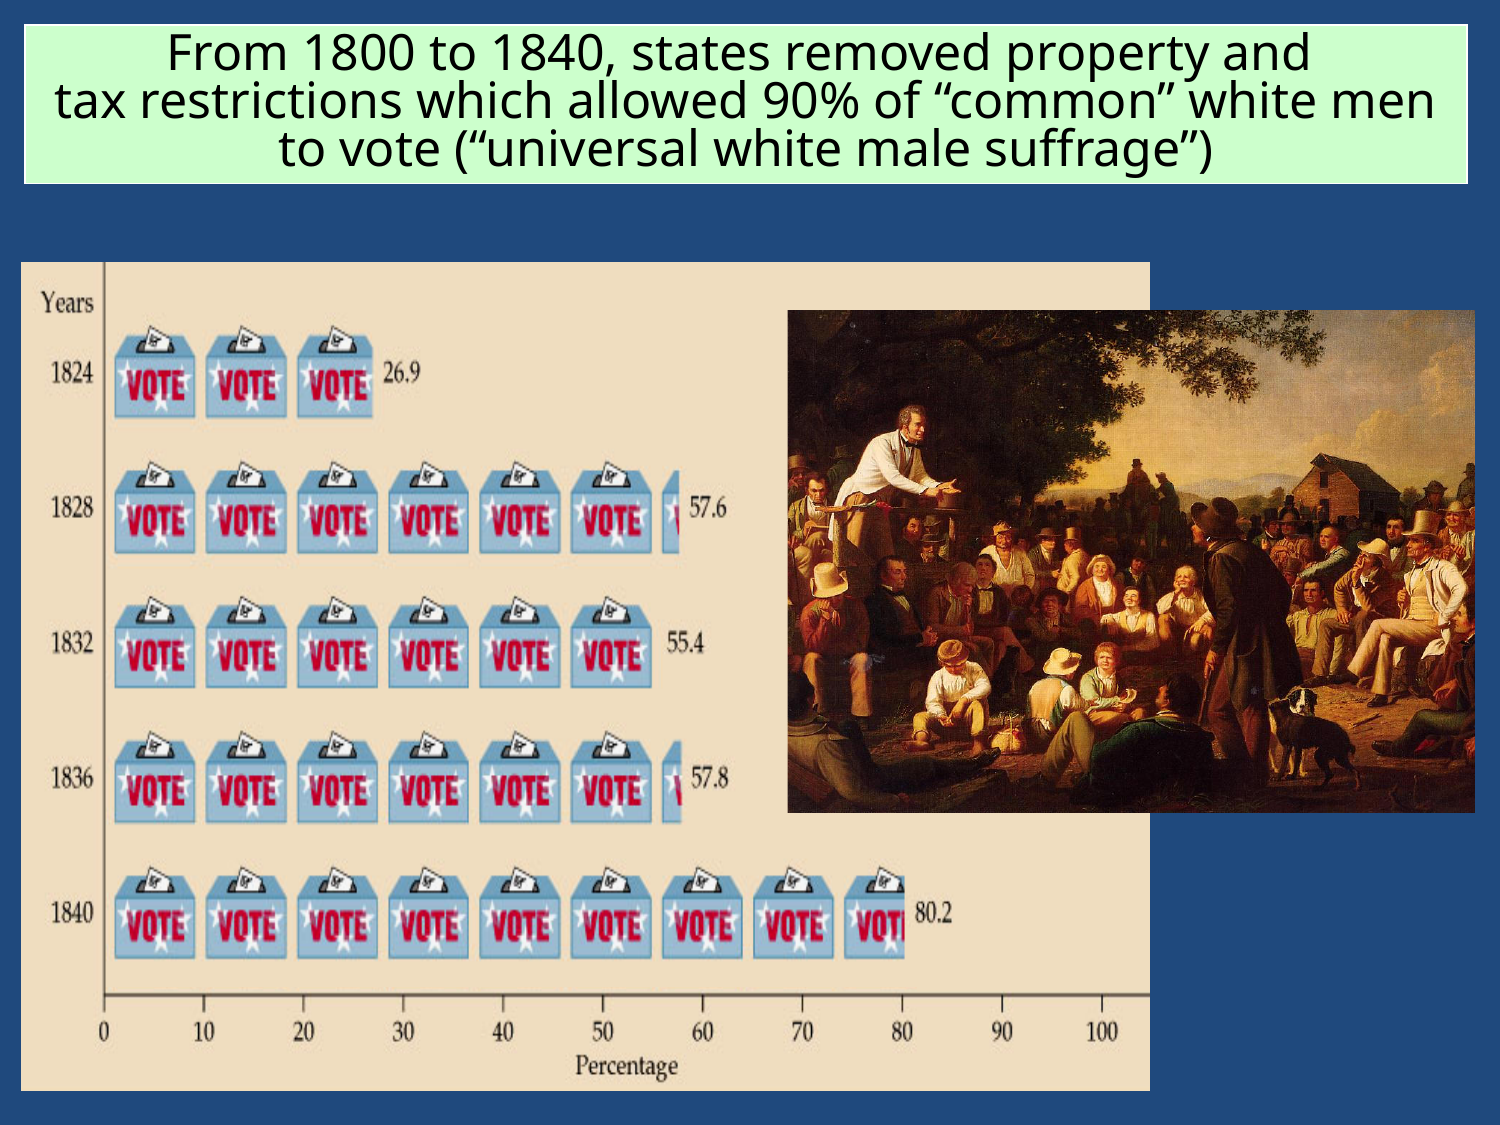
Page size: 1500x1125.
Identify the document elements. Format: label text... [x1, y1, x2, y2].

text_box From 1800 to 1840, states removed property and tax restrictions which allowed 90% of “common” white men to vote (“universal white male suffrage”) [24, 24, 1468, 184]
picture [20, 262, 1476, 1092]
